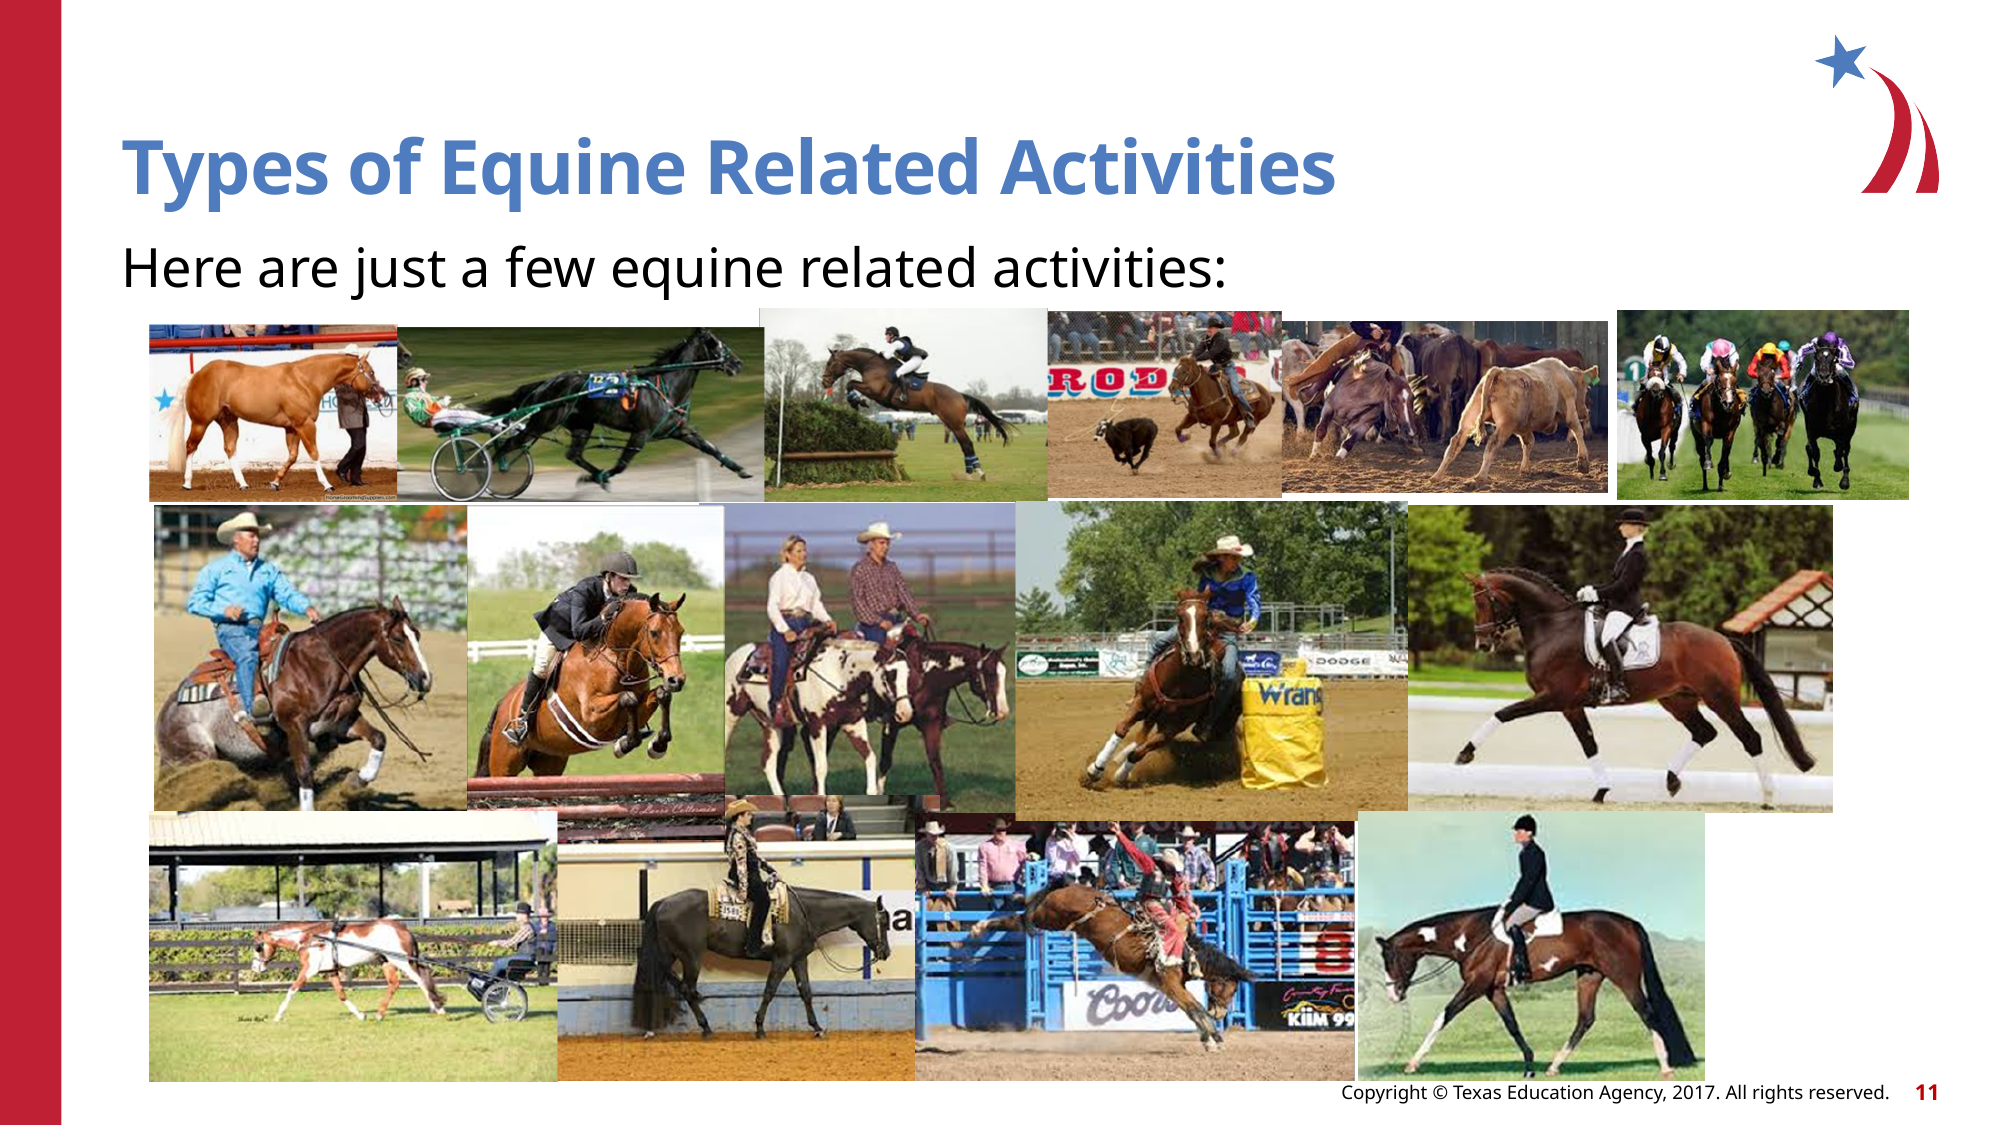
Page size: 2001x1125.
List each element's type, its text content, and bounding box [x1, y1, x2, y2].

title Types of Equine Related Activities [121, 66, 1772, 211]
picture [1814, 34, 1939, 193]
picture [1617, 310, 1909, 500]
picture [149, 308, 1833, 1082]
list Here are just a few equine related activities: [121, 233, 1241, 332]
